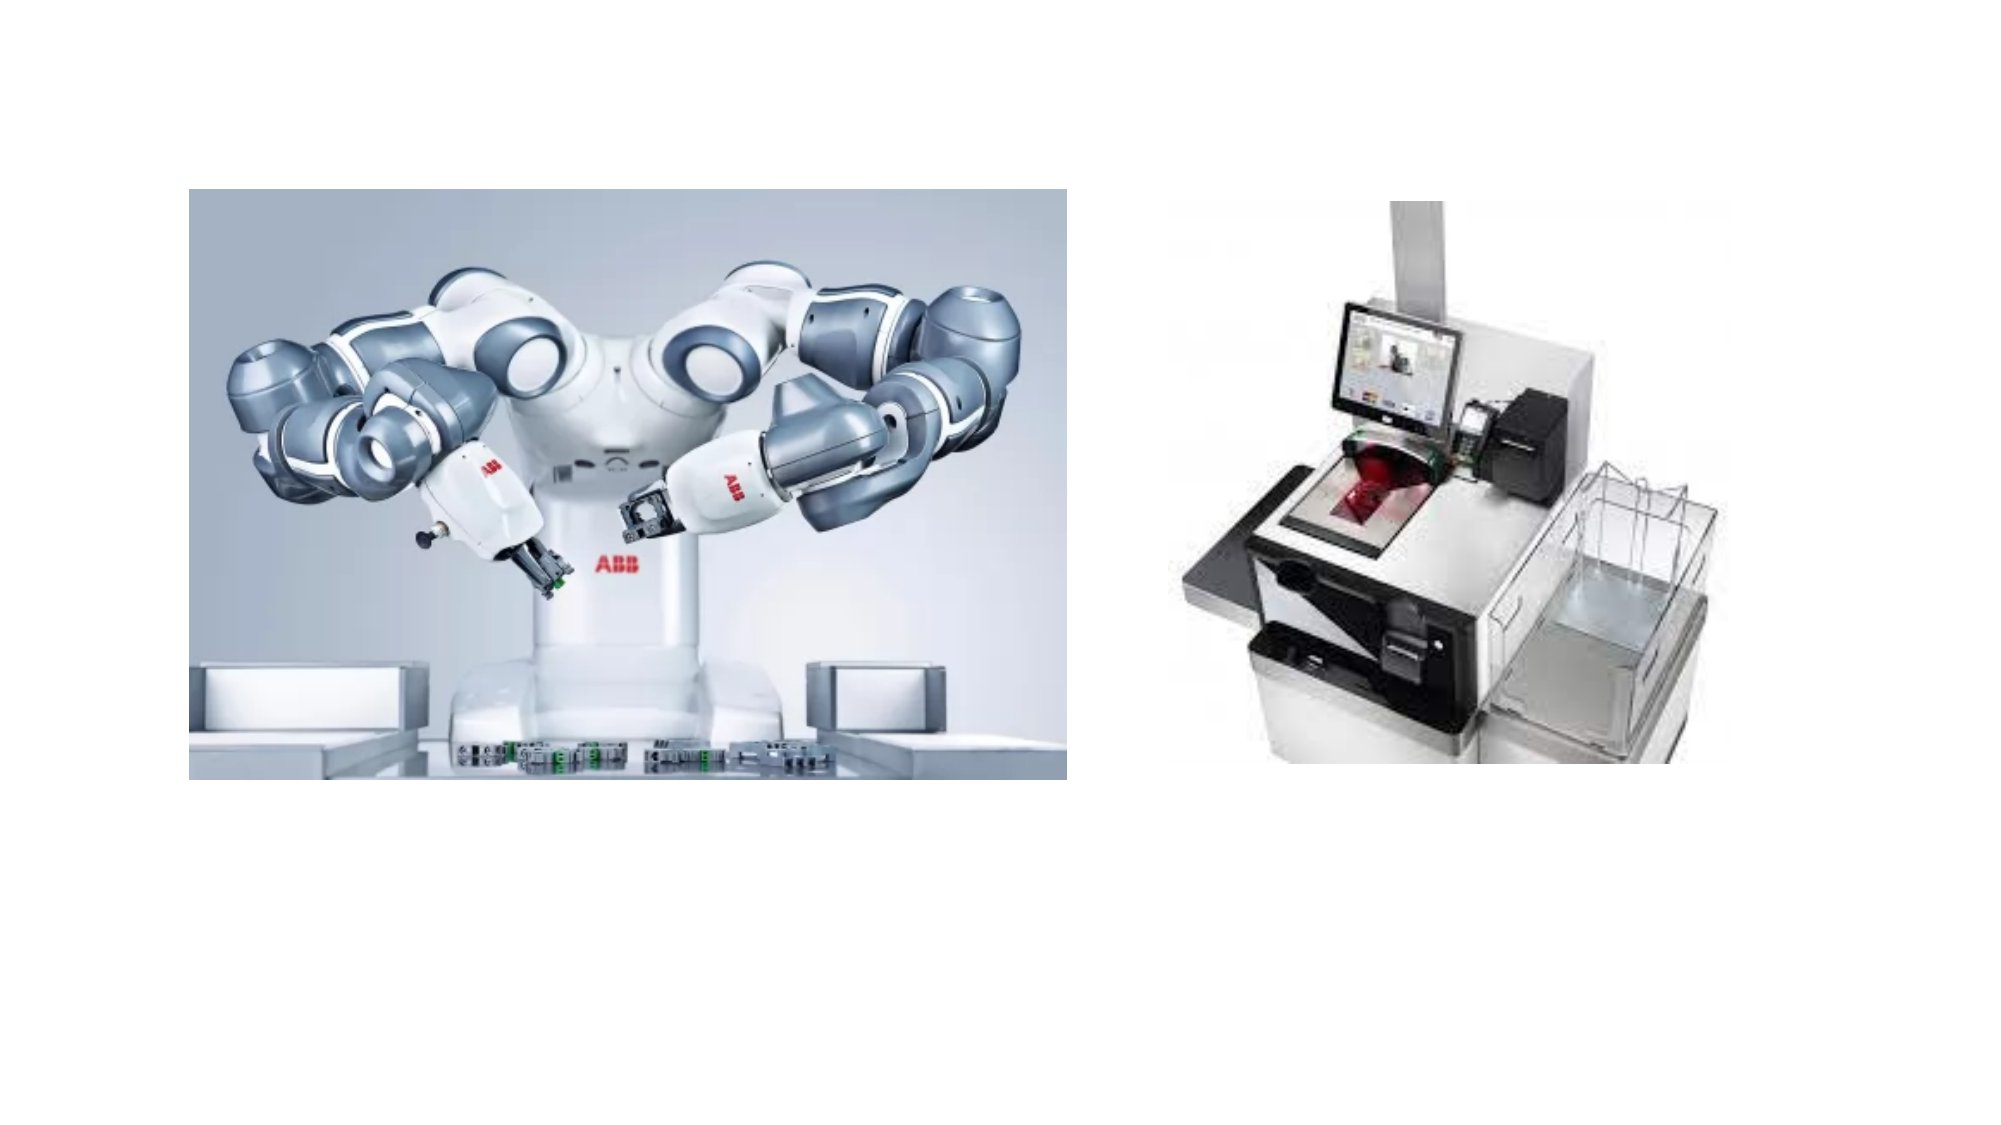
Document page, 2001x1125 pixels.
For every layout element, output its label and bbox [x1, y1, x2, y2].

picture [189, 189, 1067, 780]
picture [1168, 201, 1731, 764]
